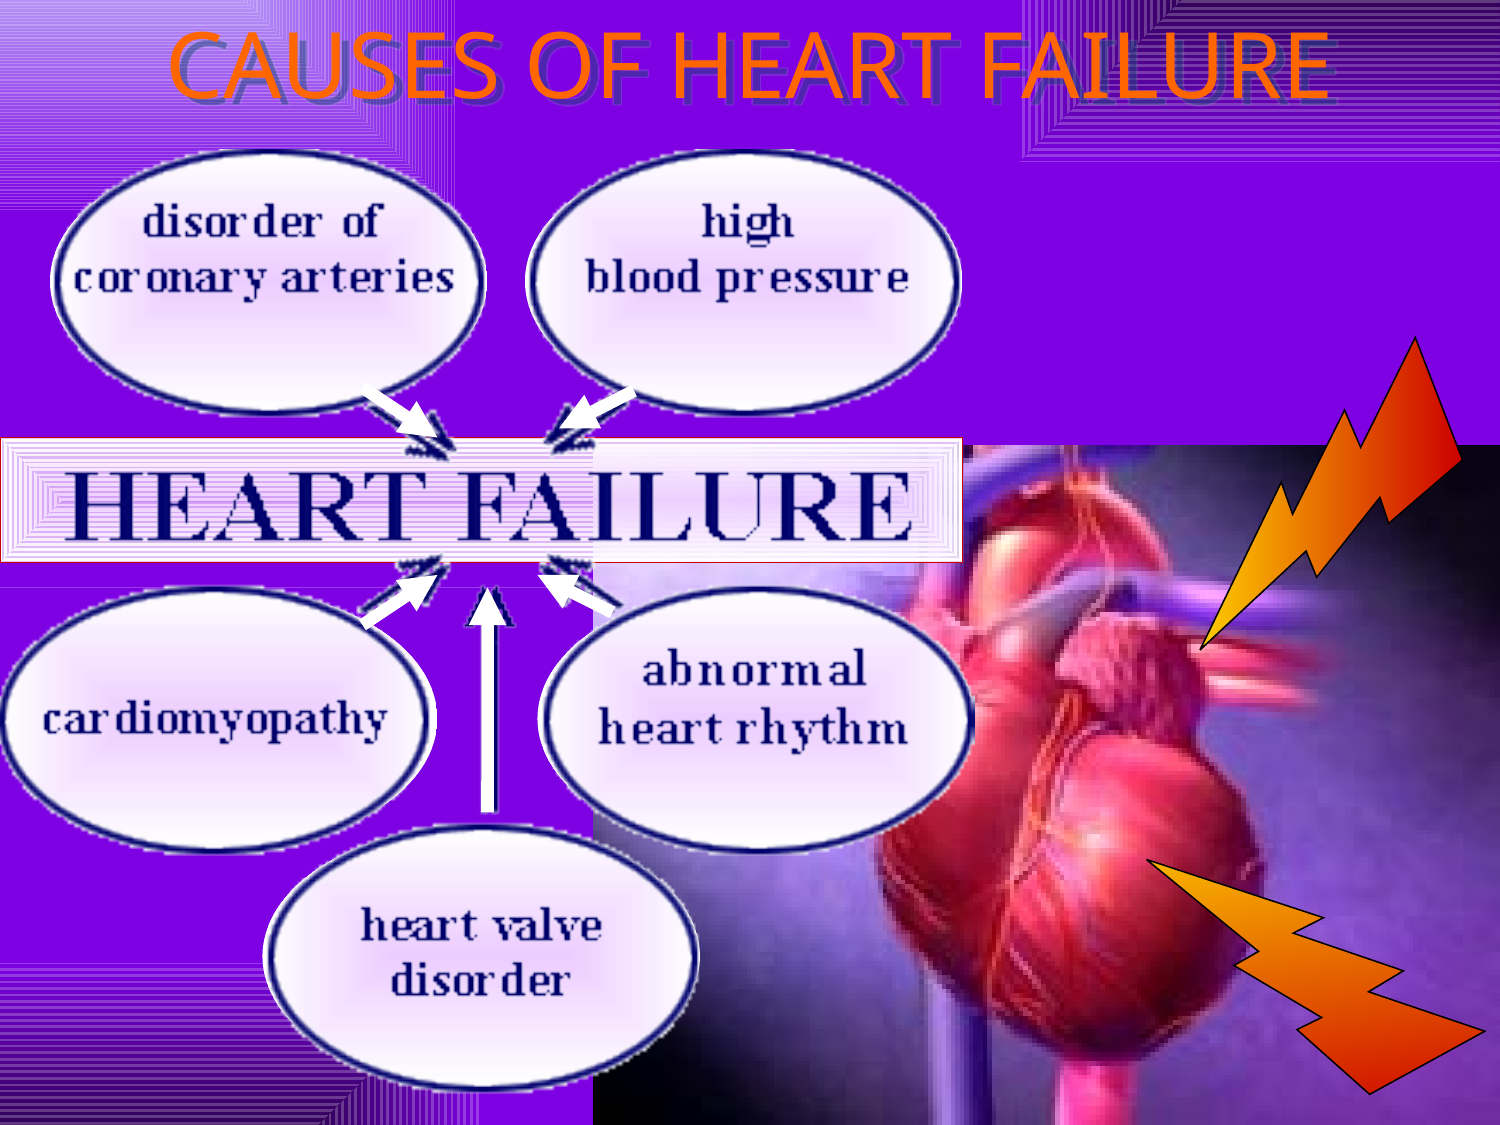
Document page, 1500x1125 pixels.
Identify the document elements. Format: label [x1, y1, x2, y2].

text_box [0, 0, 1500, 444]
picture [976, 445, 1500, 1125]
text_box [0, 149, 976, 1125]
